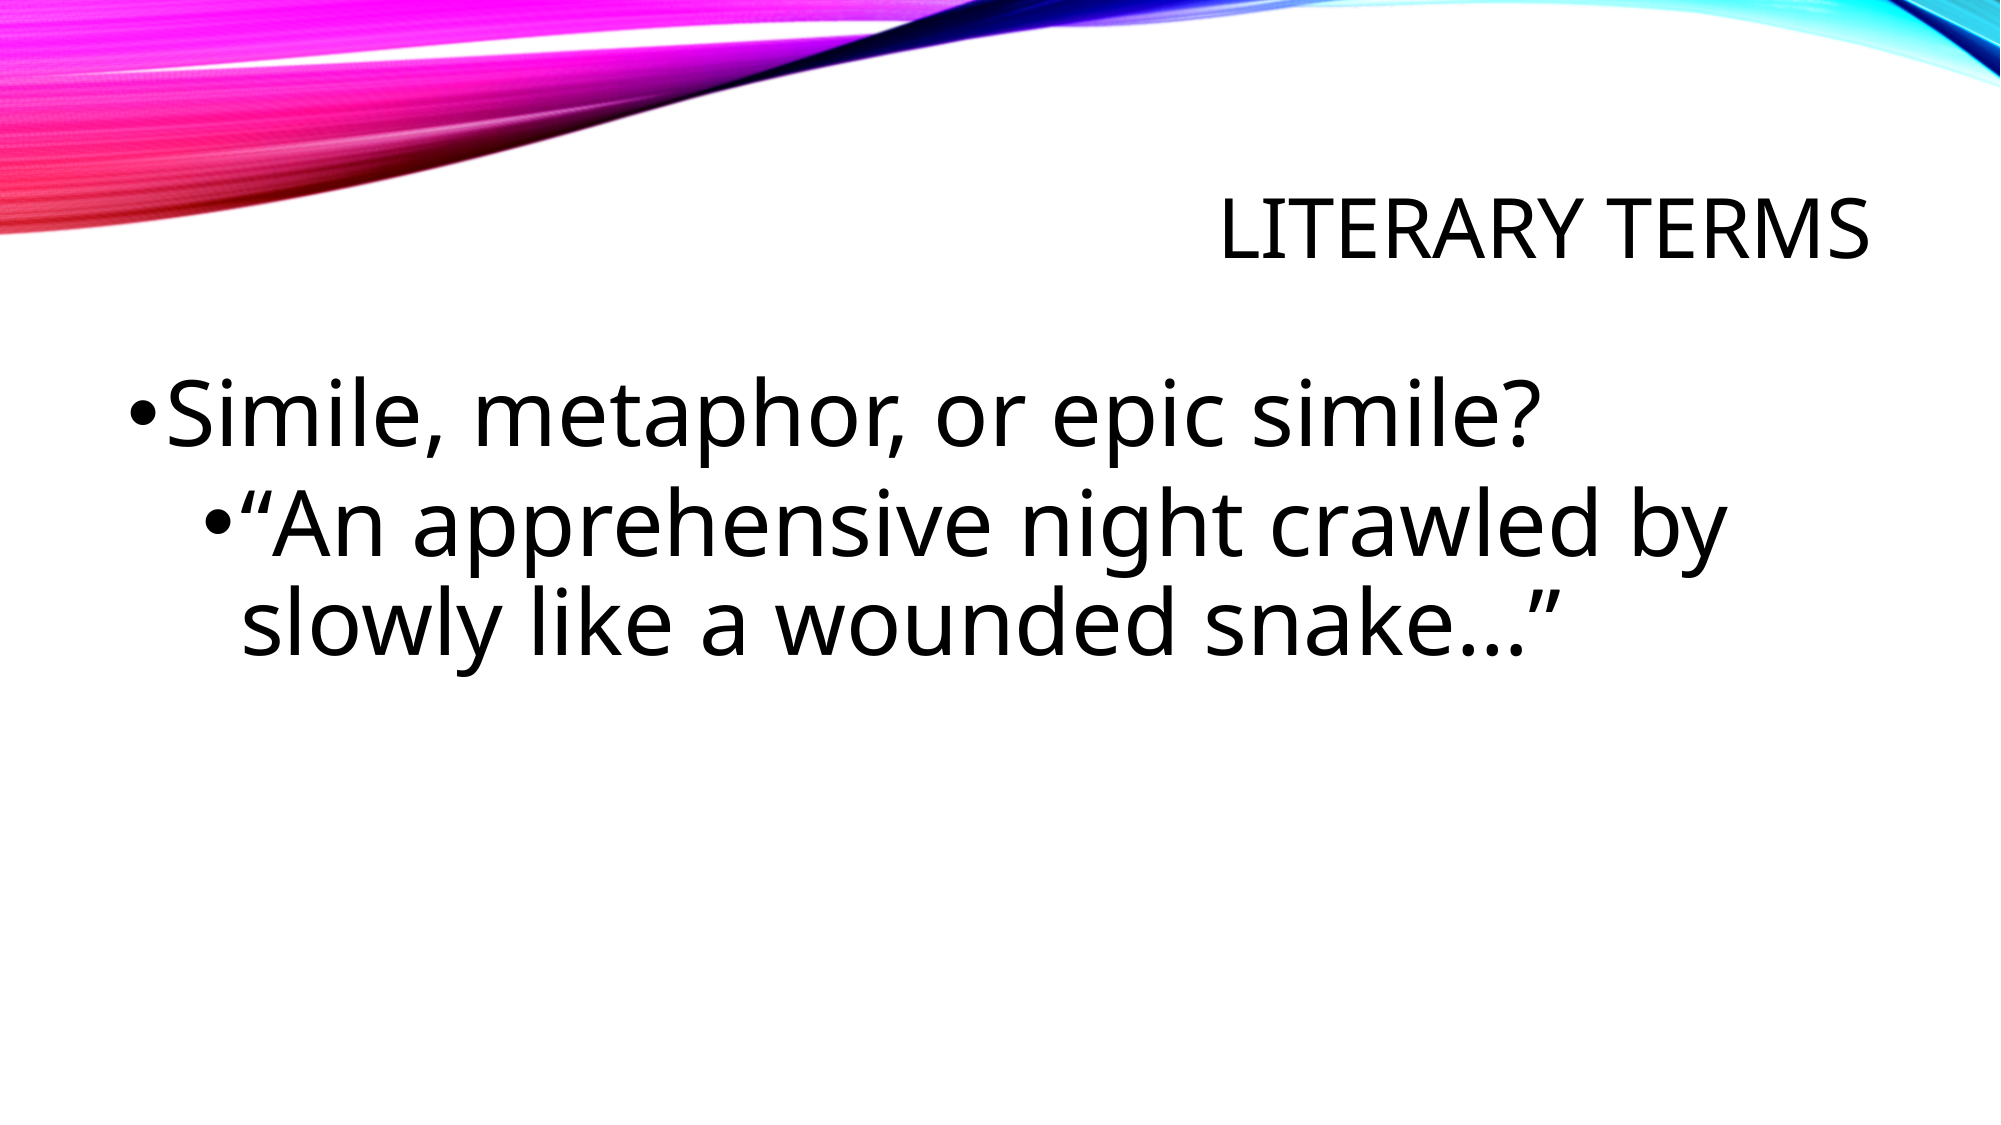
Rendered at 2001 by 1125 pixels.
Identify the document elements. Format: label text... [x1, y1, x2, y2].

picture [1910, 0, 2000, 45]
list Simile, metaphor, or epic simile? “An apprehensive night crawled by slowly like a wounded snake…” [112, 360, 1888, 1021]
title Literary terms [474, 125, 1888, 338]
picture [0, 0, 2000, 237]
picture [1890, 0, 2000, 75]
